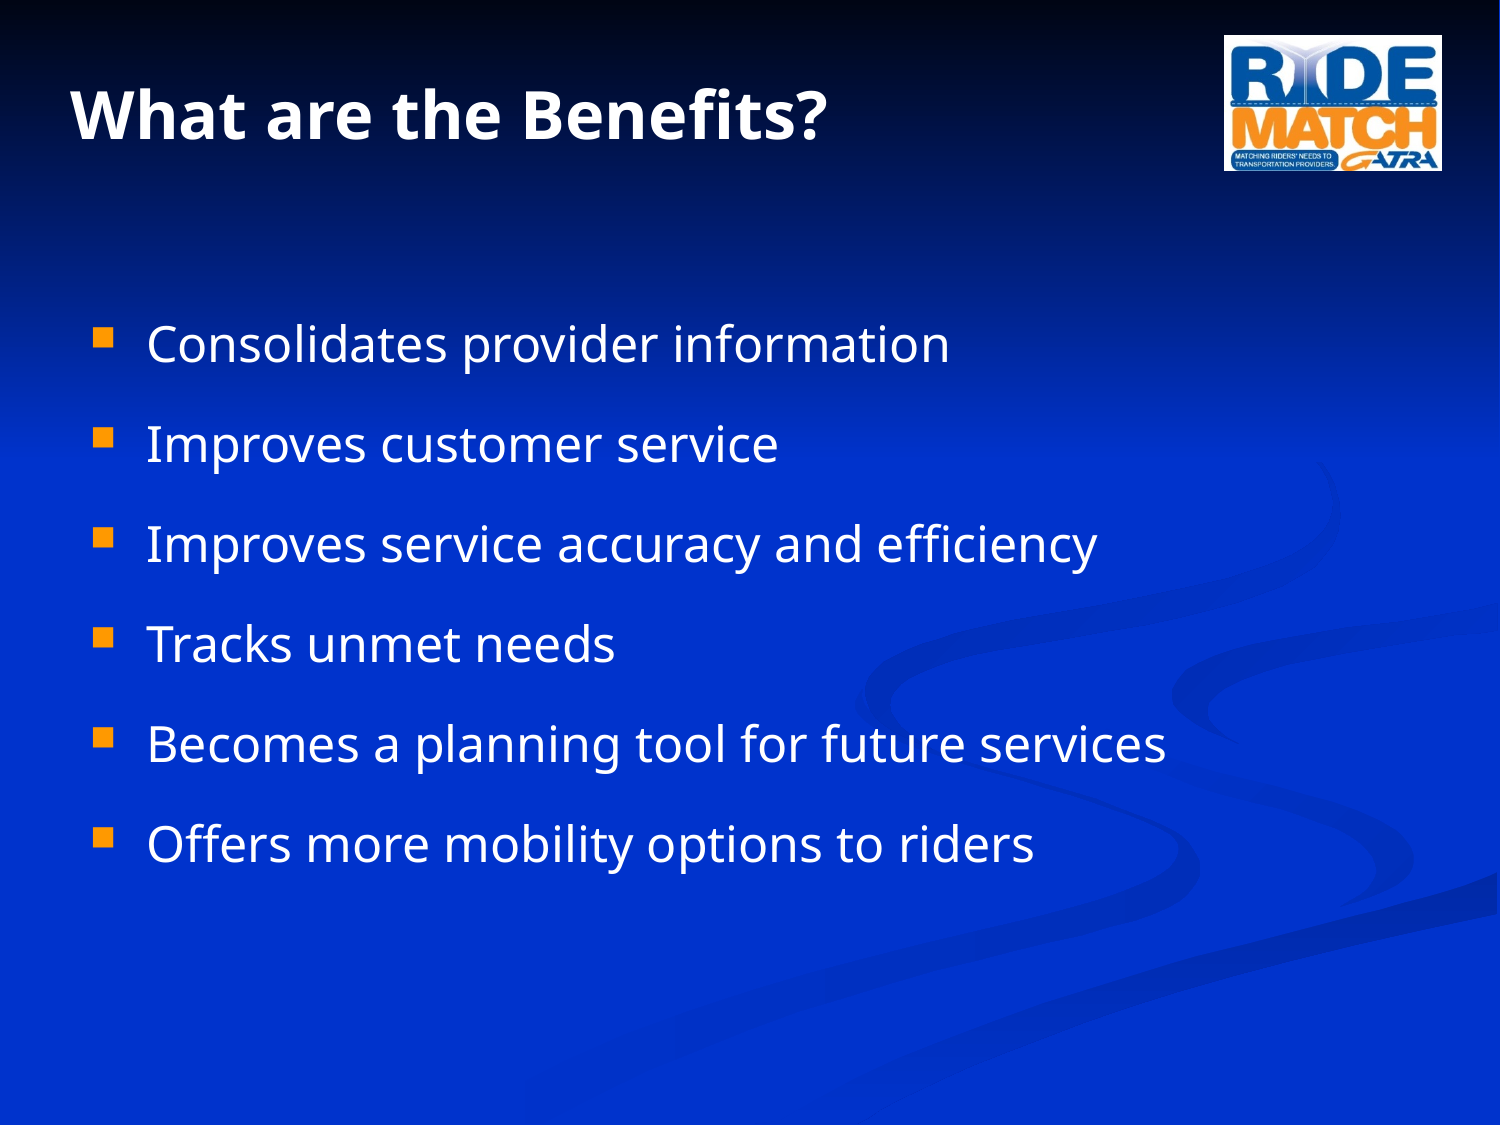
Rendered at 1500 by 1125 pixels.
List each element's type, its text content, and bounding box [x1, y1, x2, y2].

text_box What are the Benefits? [55, 65, 1138, 160]
picture [1223, 34, 1443, 172]
list Consolidates provider information Improves customer service Improves service accuracy and efficiency Tracks unmet needs Becomes a planning tool for future services Offers more mobility options to riders [75, 275, 1425, 850]
